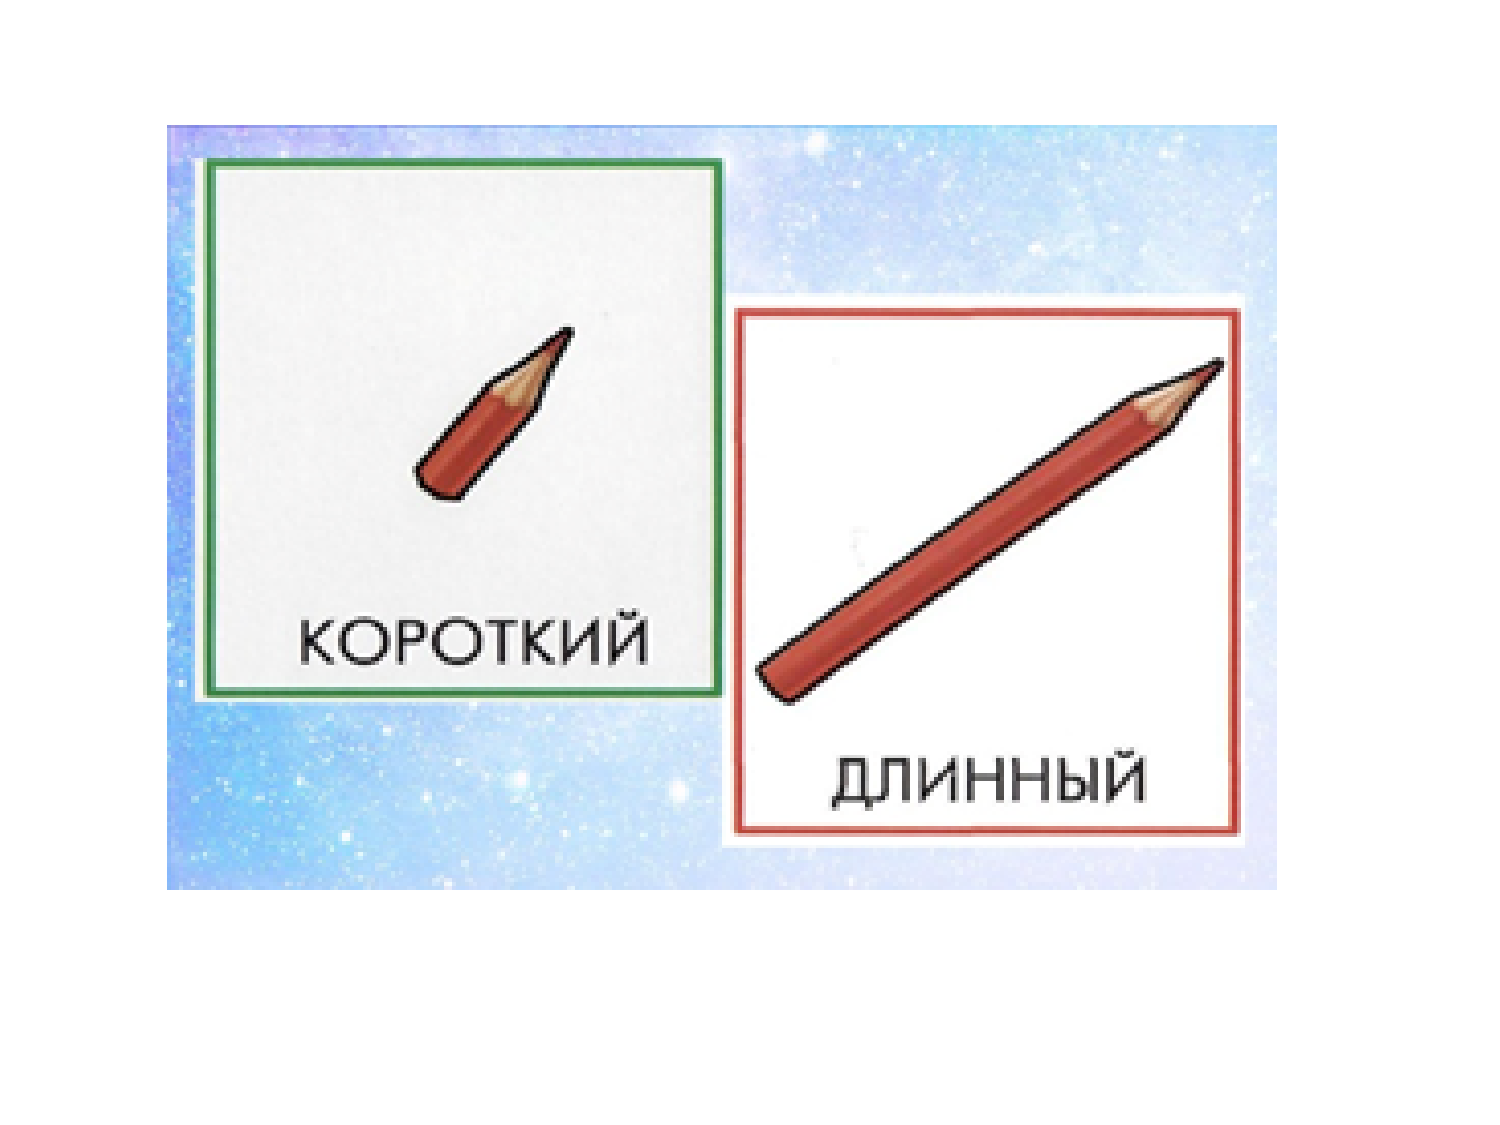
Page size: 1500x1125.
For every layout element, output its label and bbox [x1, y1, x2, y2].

picture [167, 125, 1282, 894]
